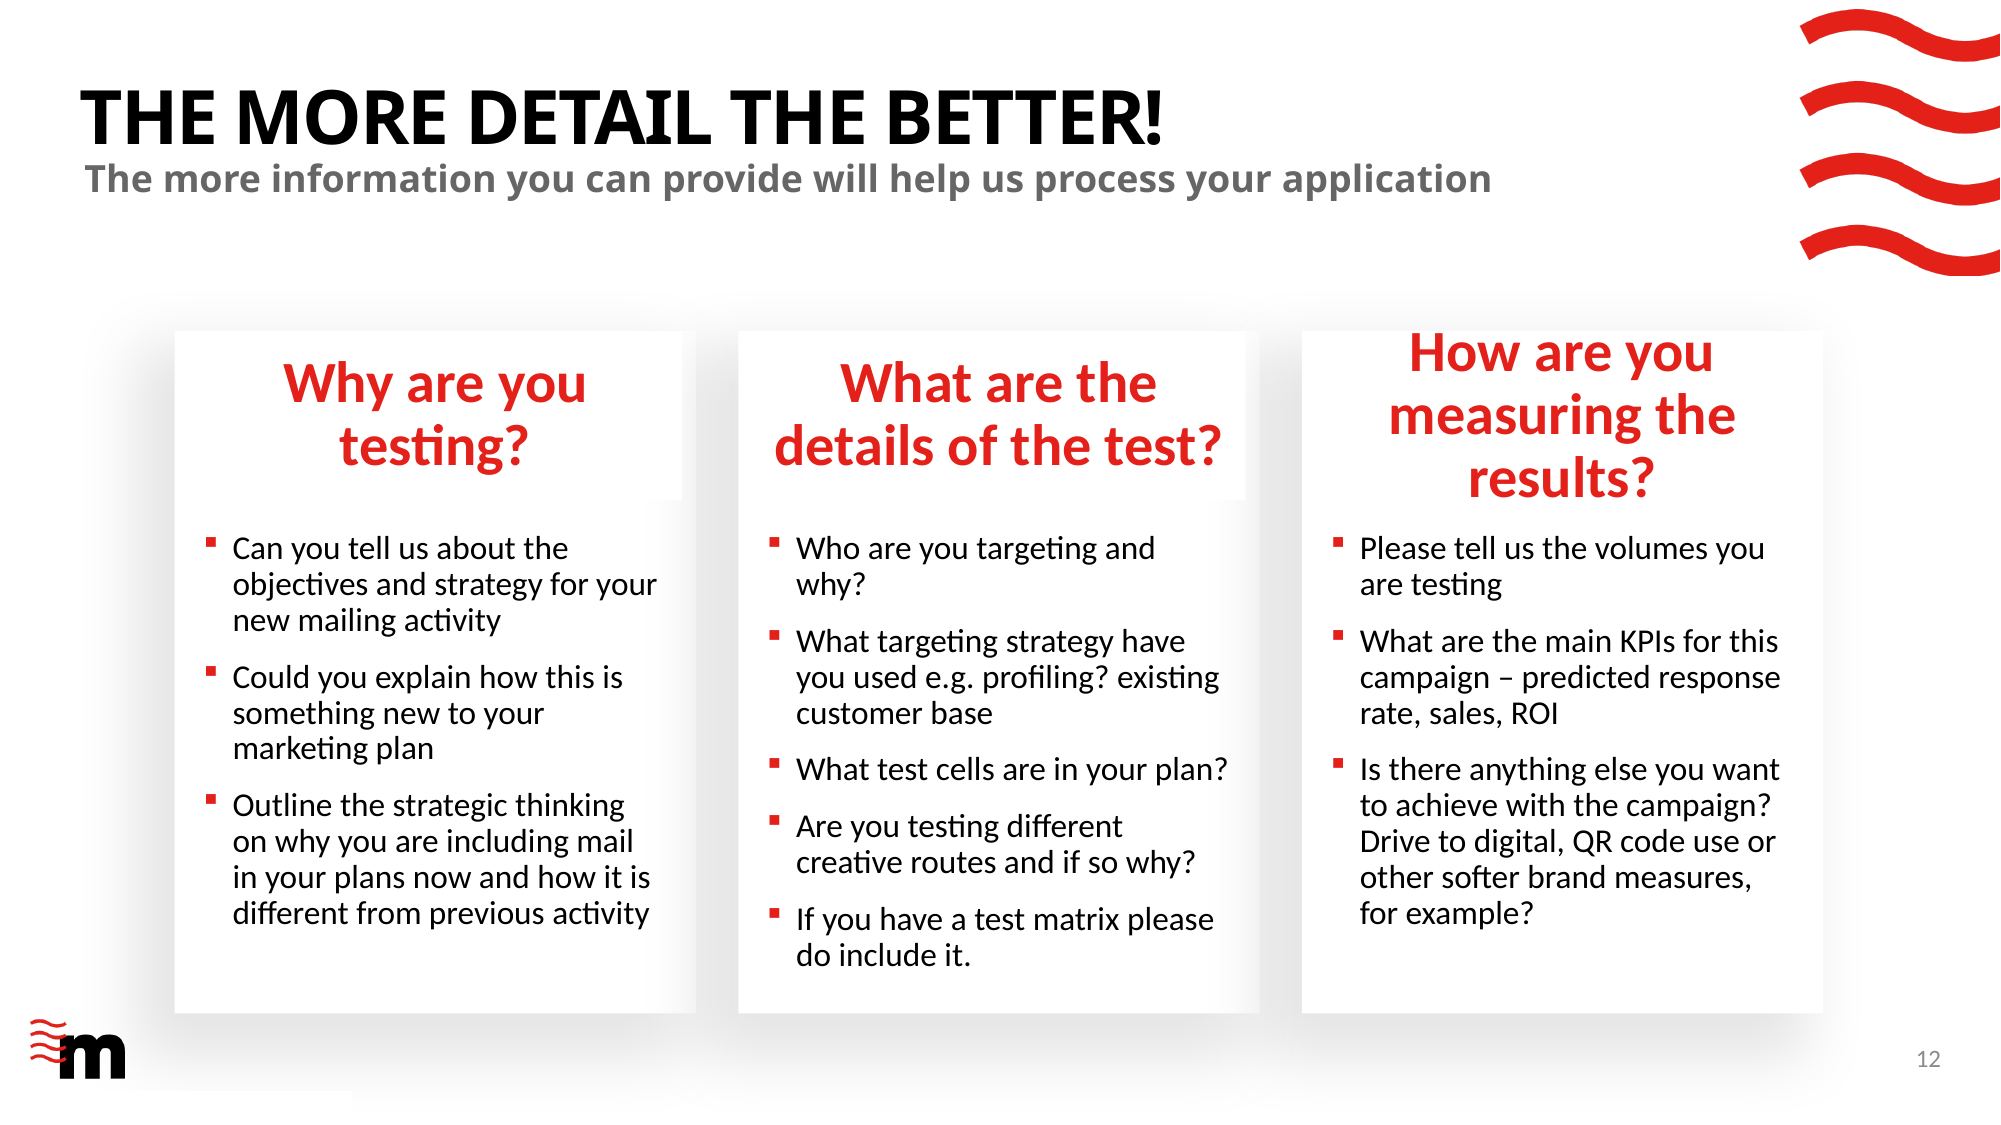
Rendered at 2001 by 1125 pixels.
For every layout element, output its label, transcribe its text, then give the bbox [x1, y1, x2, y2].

list Who are you targeting and why? What targeting strategy have you used e.g. profiling? existing customer base What test cells are in your plan? Are you testing different creative routes and if so why? If you have a test matrix please do include it. [752, 523, 1246, 1002]
list Can you tell us about the objectives and strategy for your new mailing activity Could you explain how this is something new to your marketing plan Outline the strategic thinking on why you are including mail in your plans now and how it is different from previous activity [188, 523, 683, 1002]
title The more detail the better! [79, 67, 1534, 146]
list What are the details of the test? [752, 330, 1246, 501]
list The more information you can provide will help us process your application [84, 160, 1538, 207]
list How are you measuring the results? [1315, 330, 1810, 501]
picture [27, 1016, 128, 1082]
slide_number 12 [1894, 1027, 1957, 1087]
list Why are you testing? [188, 330, 683, 501]
list Please tell us the volumes you are testing What are the main KPIs for this campaign – predicted response rate, sales, ROI Is there anything else you want to achieve with the campaign? Drive to digital, QR code use or other softer brand measures, for example? [1315, 523, 1810, 1002]
